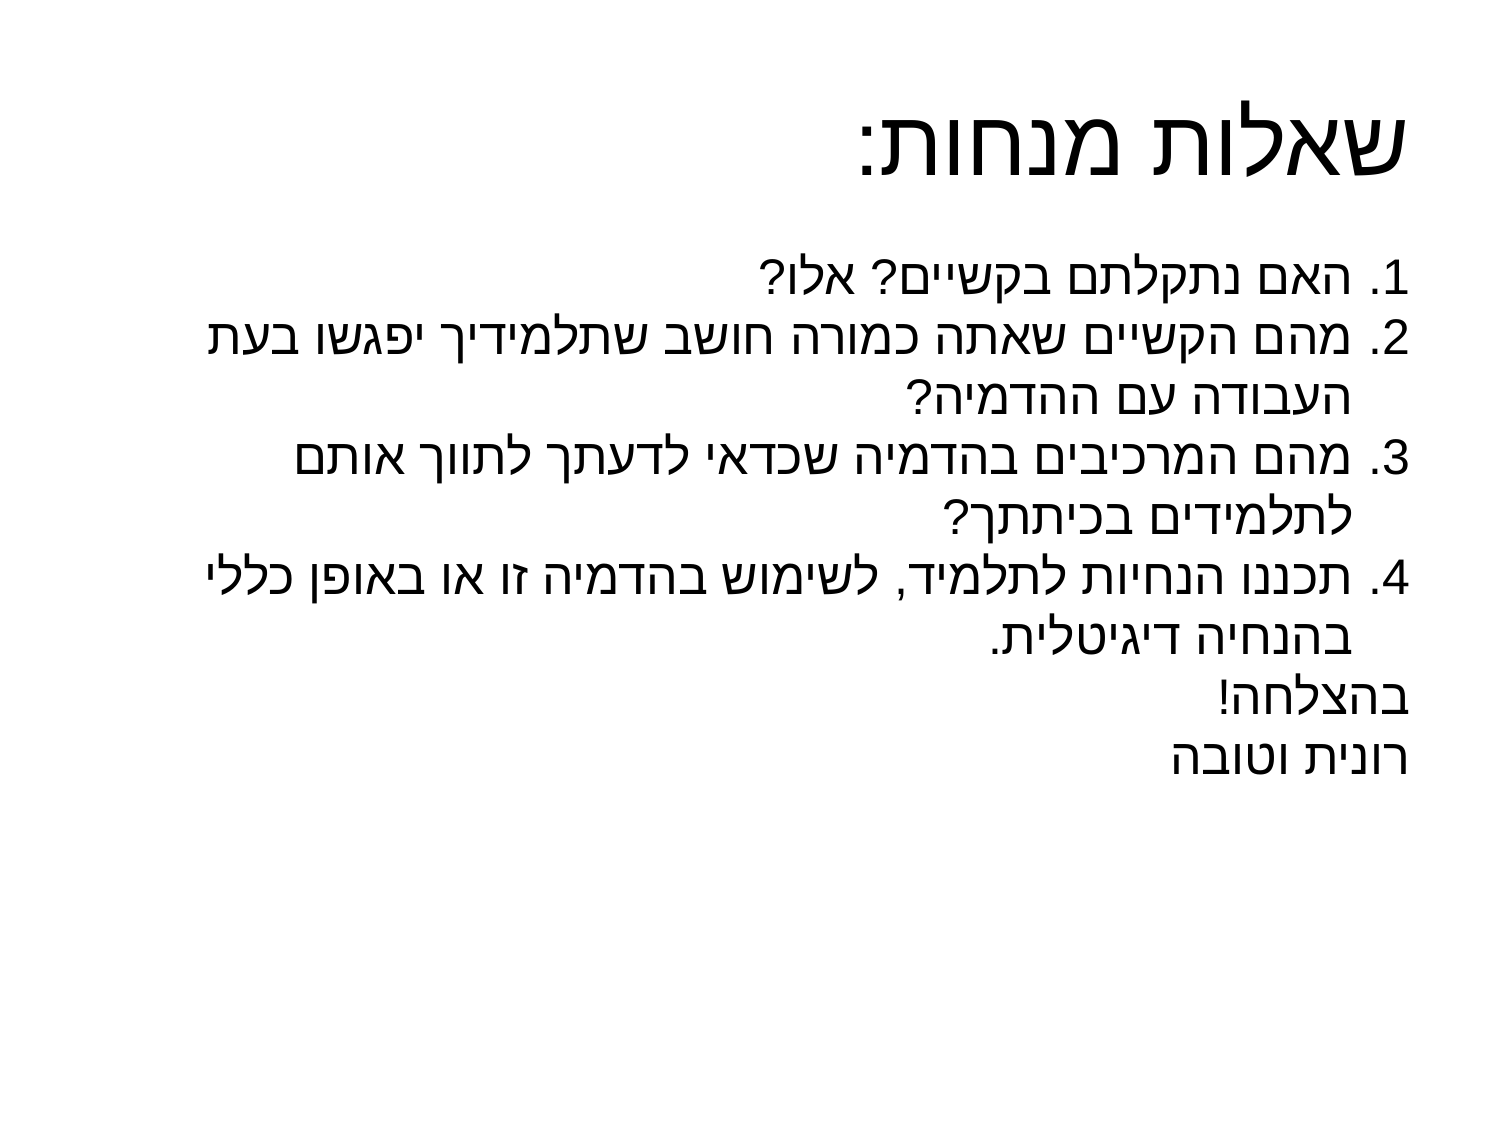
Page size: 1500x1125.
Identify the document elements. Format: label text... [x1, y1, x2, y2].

title שאלות מנחות: [75, 45, 1425, 233]
text_box האם נתקלתם בקשיים? אלו? מהם הקשיים שאתה כמורה חושב שתלמידיך יפגשו בעת העבודה עם ההדמיה? מהם המרכיבים בהדמיה שכדאי לדעתך לתווך אותם לתלמידים בכיתתך? תכננו הנחיות לתלמיד, לשימוש בהדמיה זו או באופן כללי בהנחיה דיגיטלית. בהצלחה! רונית וטובה [62, 237, 1425, 793]
